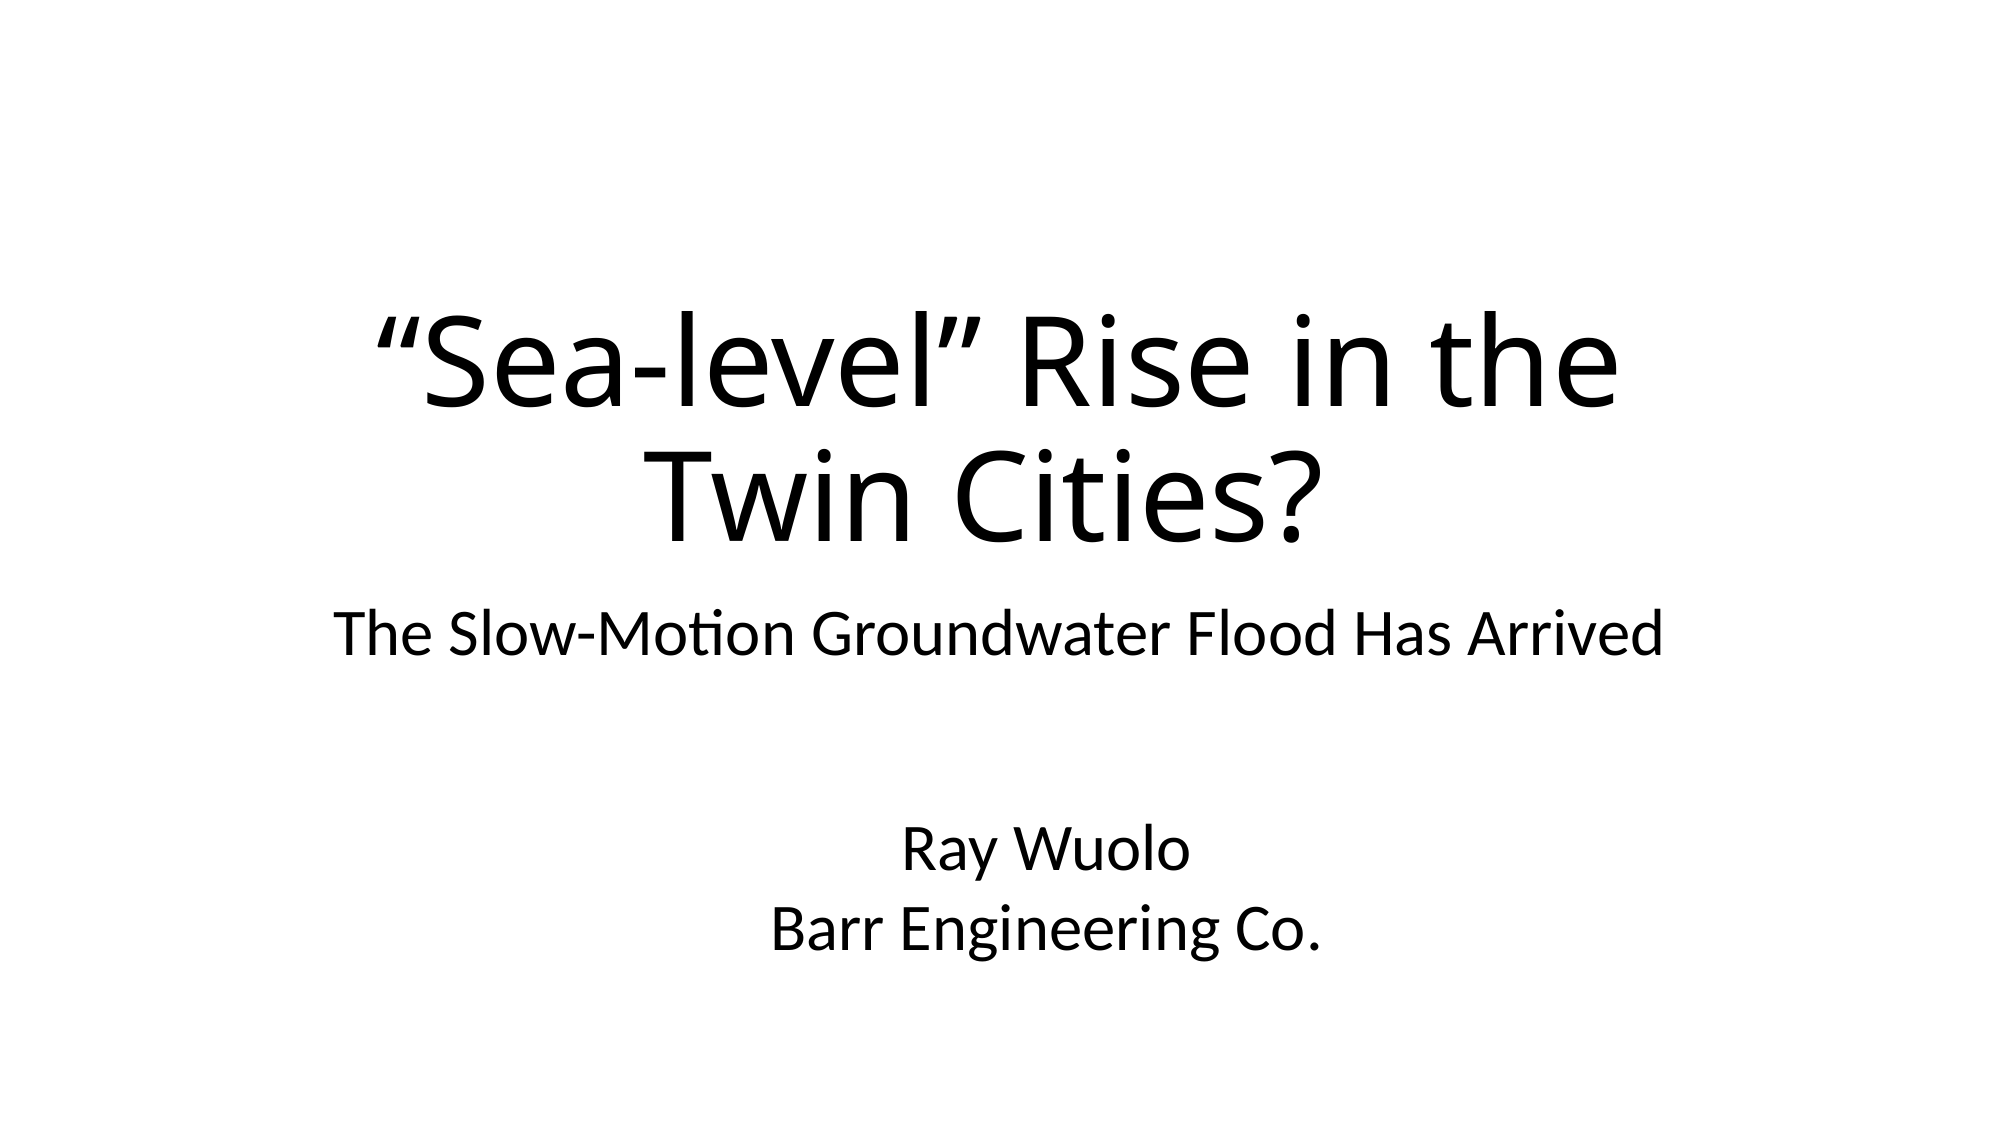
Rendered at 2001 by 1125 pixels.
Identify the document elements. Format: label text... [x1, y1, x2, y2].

subtitle The Slow-Motion Groundwater Flood Has Arrived [249, 590, 1750, 863]
text_box Ray Wuolo Barr Engineering Co. [755, 796, 1339, 1017]
title “Sea-level” Rise in the Twin Cities? [249, 184, 1750, 576]
